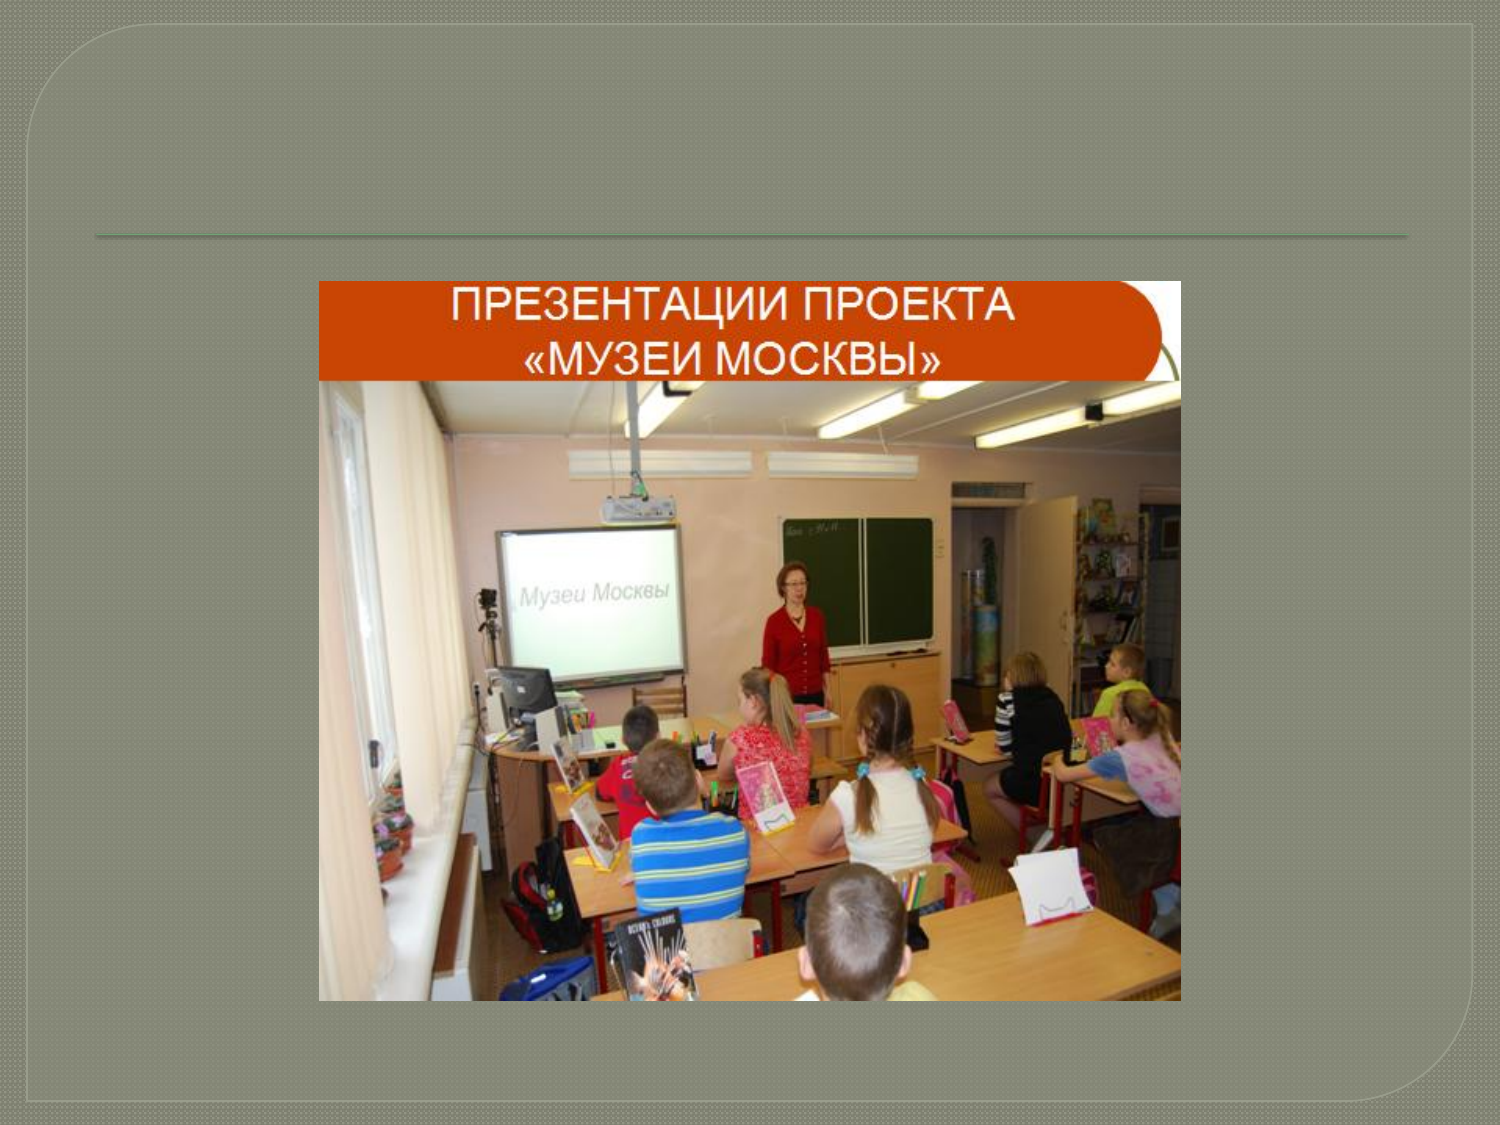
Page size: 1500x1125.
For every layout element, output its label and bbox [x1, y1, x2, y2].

list [319, 281, 1181, 1001]
